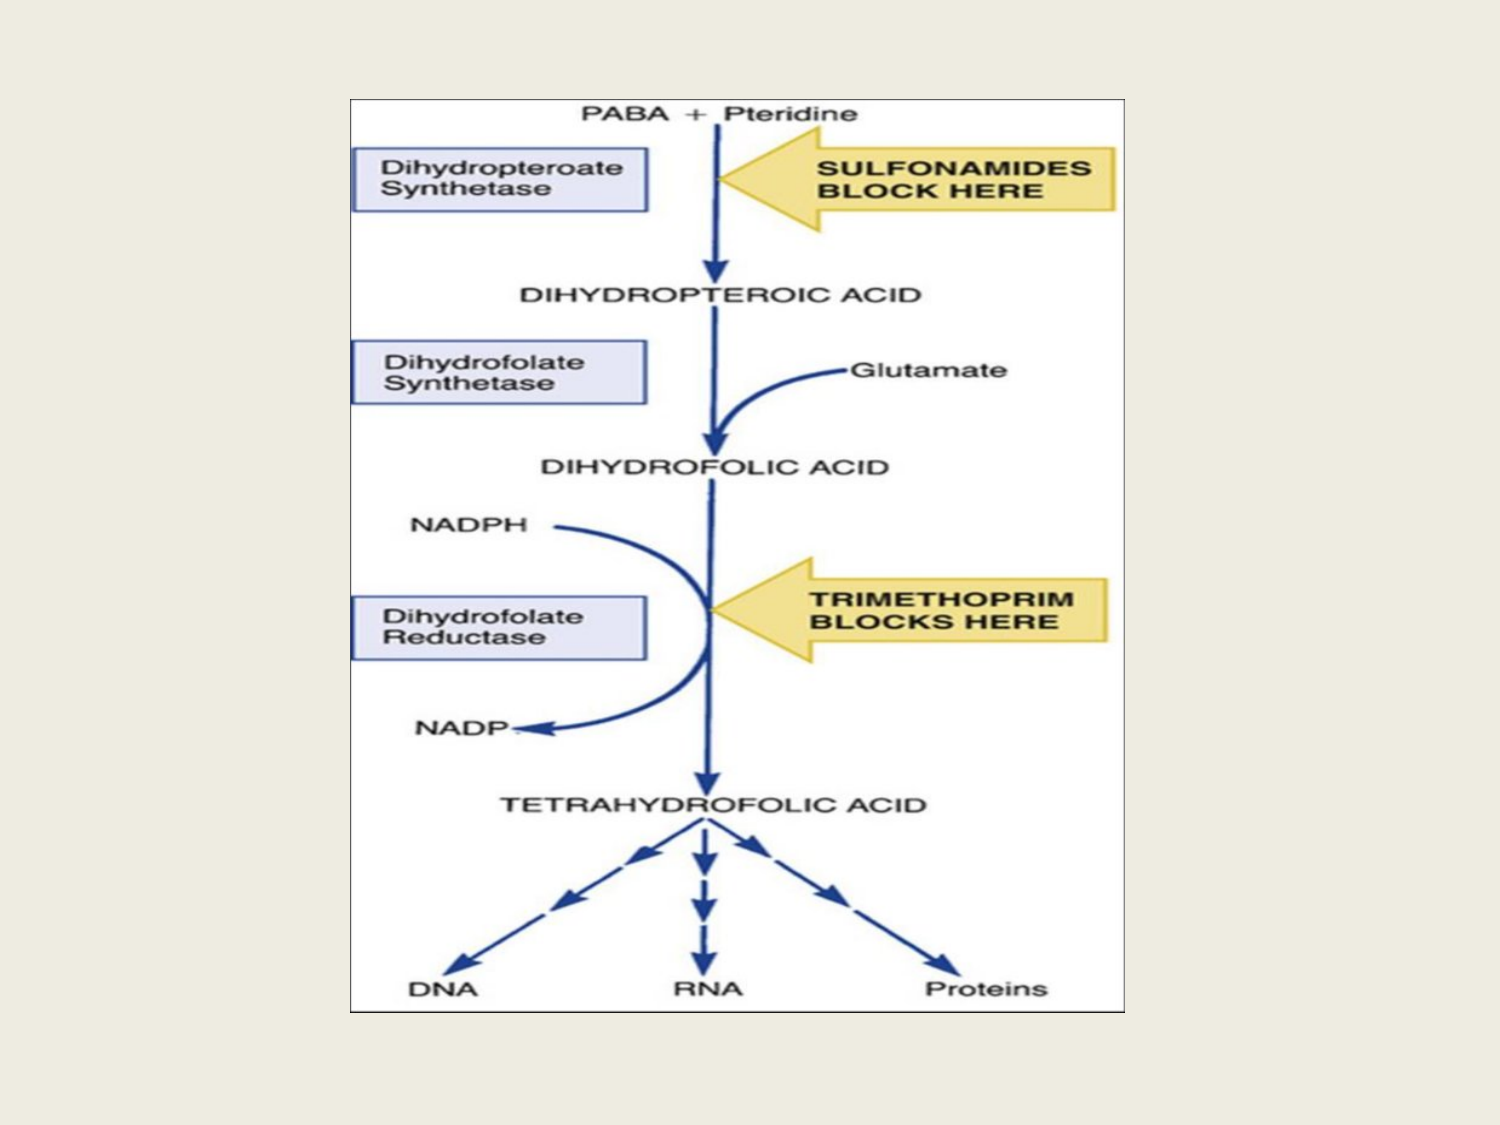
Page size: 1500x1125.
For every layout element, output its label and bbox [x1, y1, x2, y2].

picture [349, 99, 1126, 1013]
